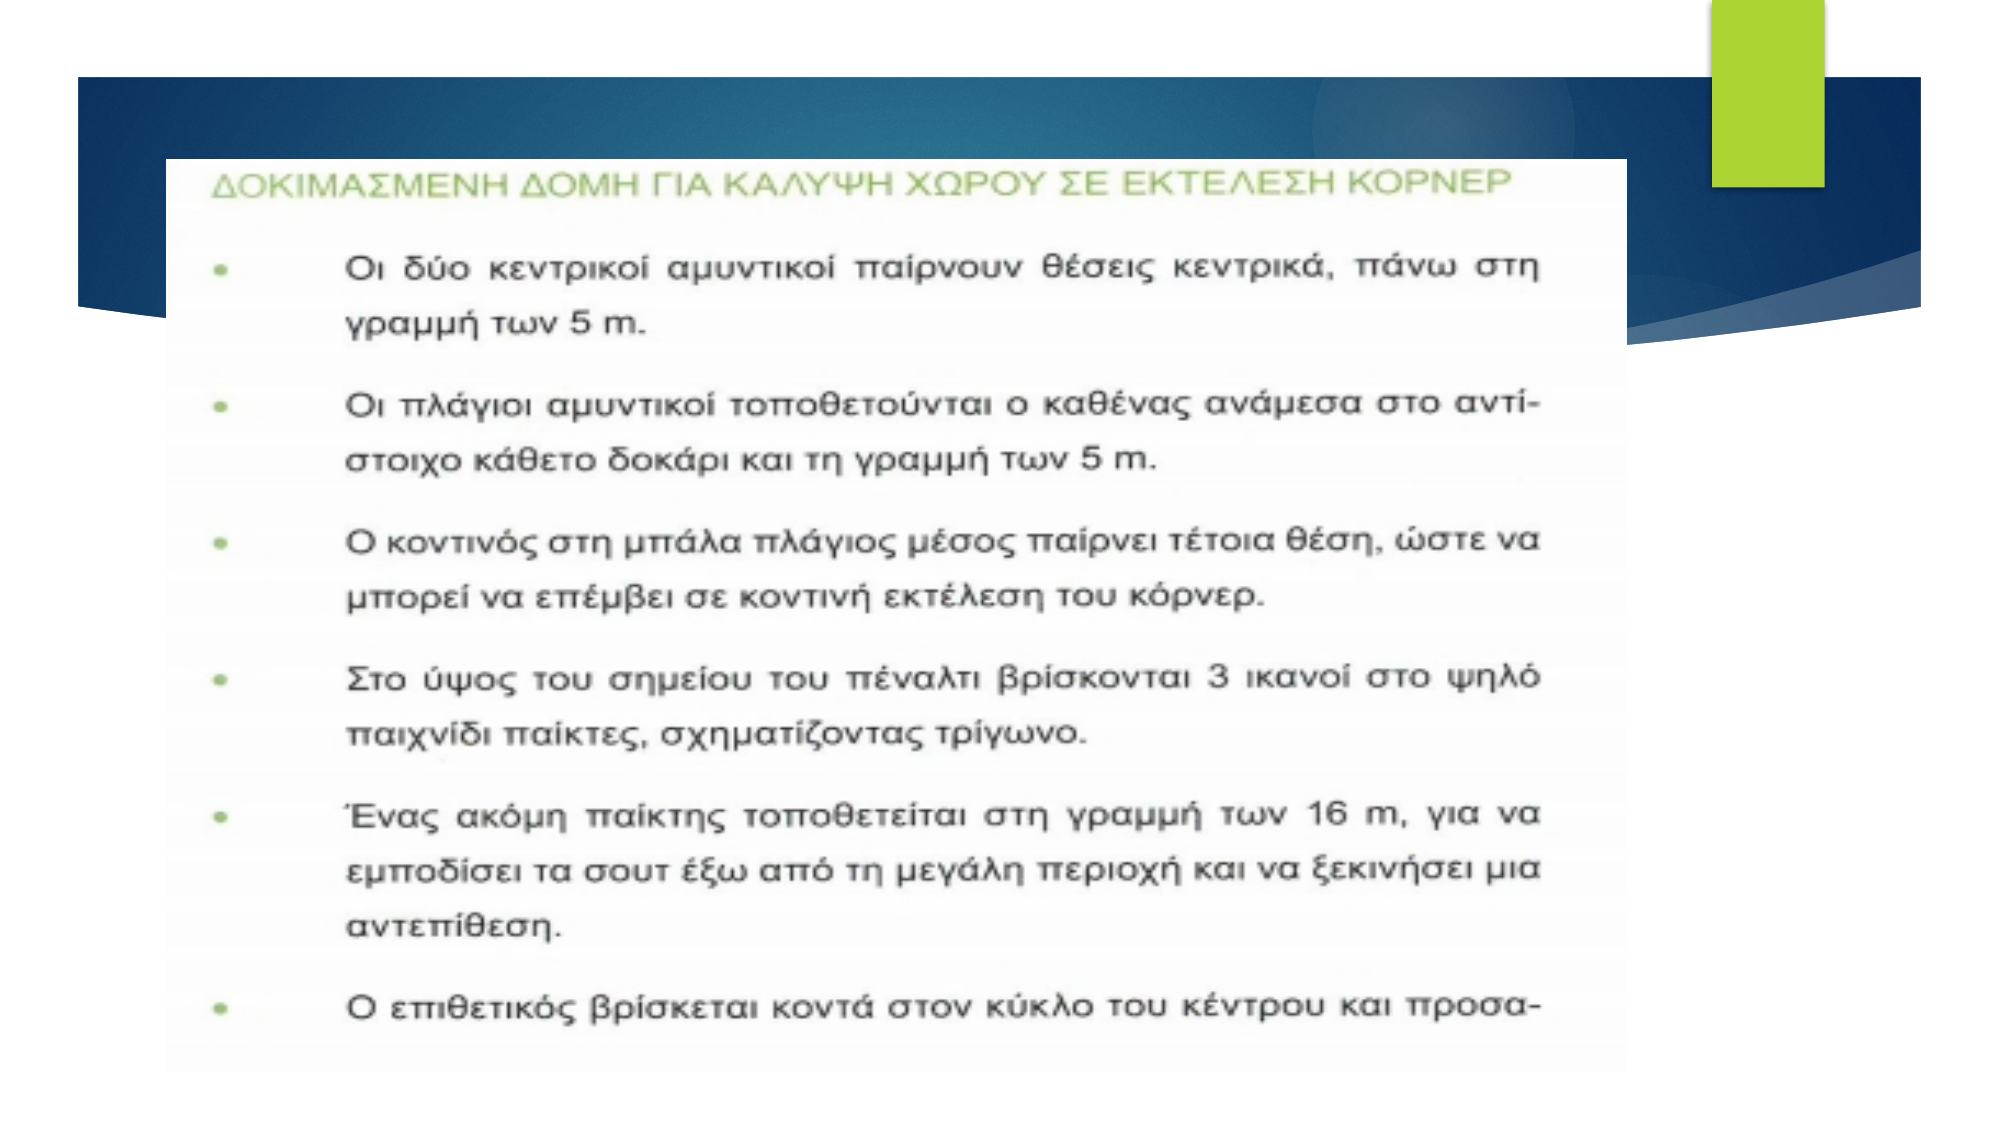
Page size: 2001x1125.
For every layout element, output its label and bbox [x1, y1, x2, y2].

list [166, 159, 1627, 1072]
